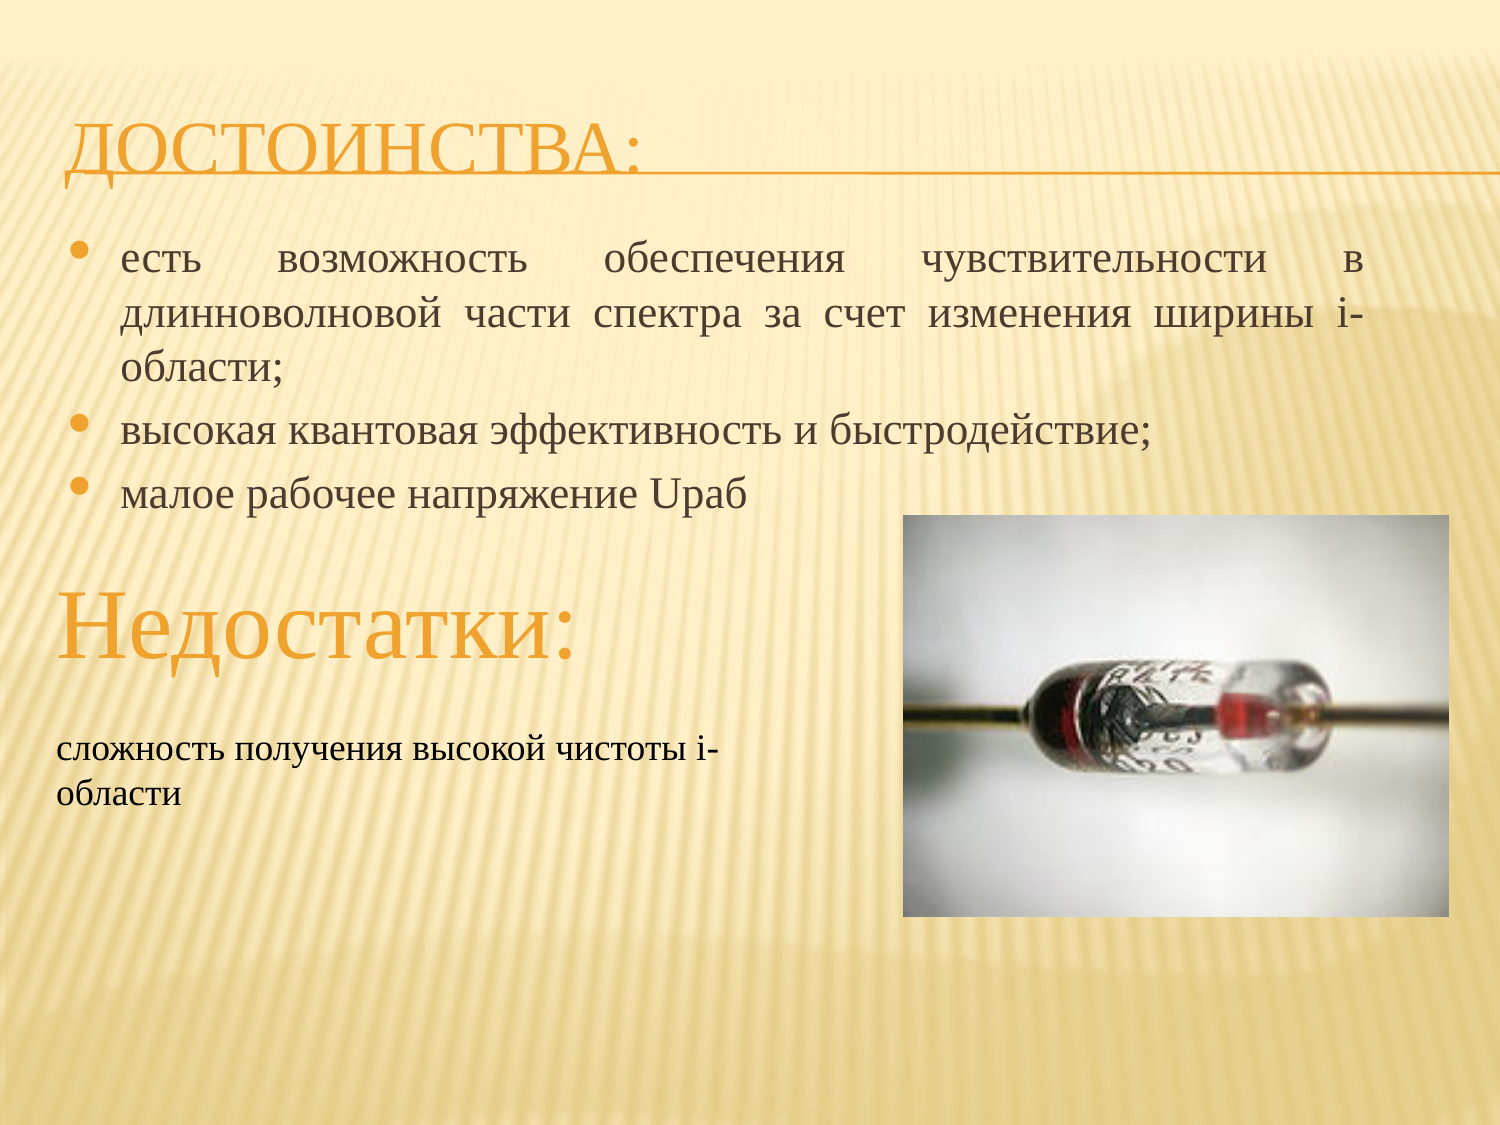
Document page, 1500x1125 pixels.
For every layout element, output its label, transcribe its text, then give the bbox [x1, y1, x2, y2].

picture [903, 514, 1450, 918]
title Достоинства: [50, 75, 1475, 213]
list есть возможность обеспечения чувствительности в длинноволновой части спектра за счет изменения ширины i-области; высокая квантовая эффективность и быстродействие; малое рабочее напряжение Uраб [53, 219, 1380, 528]
text_box сложность получения высокой чистоты i-области [41, 715, 792, 821]
text_box Недостатки: [41, 550, 715, 686]
